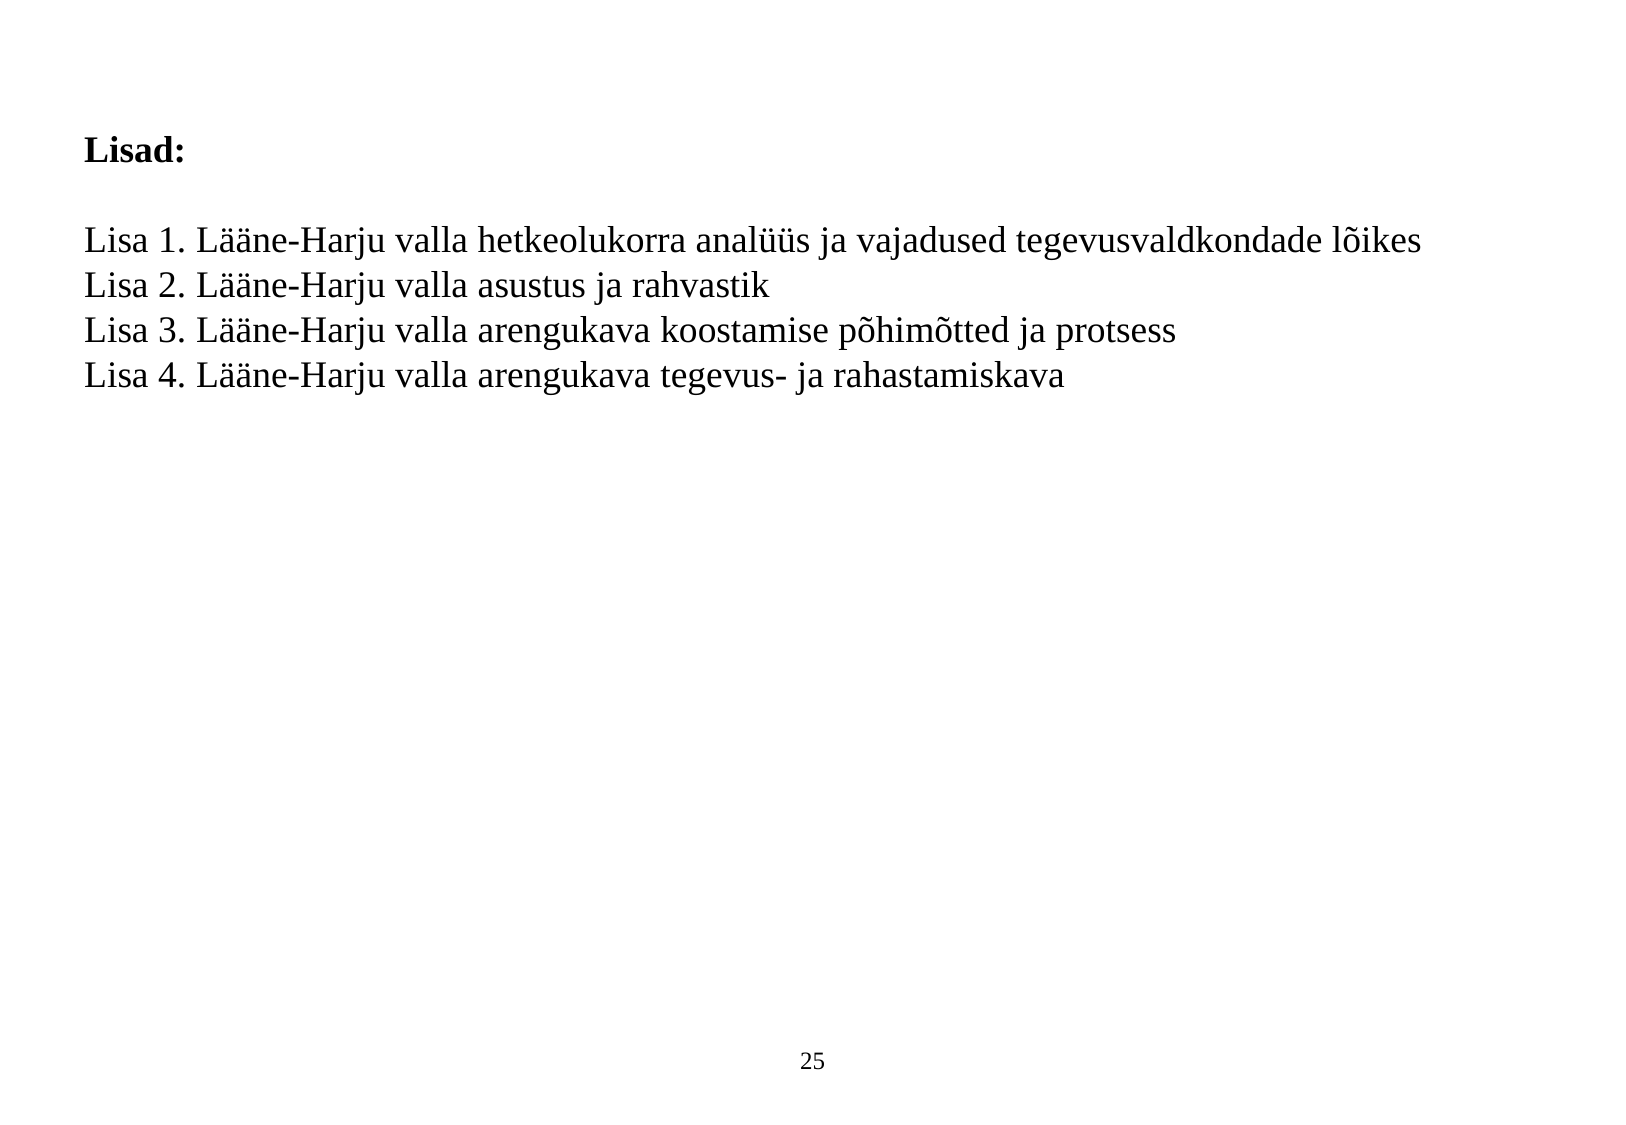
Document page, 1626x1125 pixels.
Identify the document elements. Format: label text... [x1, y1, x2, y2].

slide_number 25 [791, 1036, 834, 1083]
text_box Lisad: Lisa 1. Lääne-Harju valla hetkeolukorra analüüs ja vajadused tegevusvaldkondade lõikes Lisa 2. Lääne-Harju valla asustus ja rahvastik Lisa 3. Lääne-Harju valla arengukava koostamise põhimõtted ja protsess Lisa 4. Lääne-Harju valla arengukava tegevus- ja rahastamiskava [76, 117, 1571, 403]
